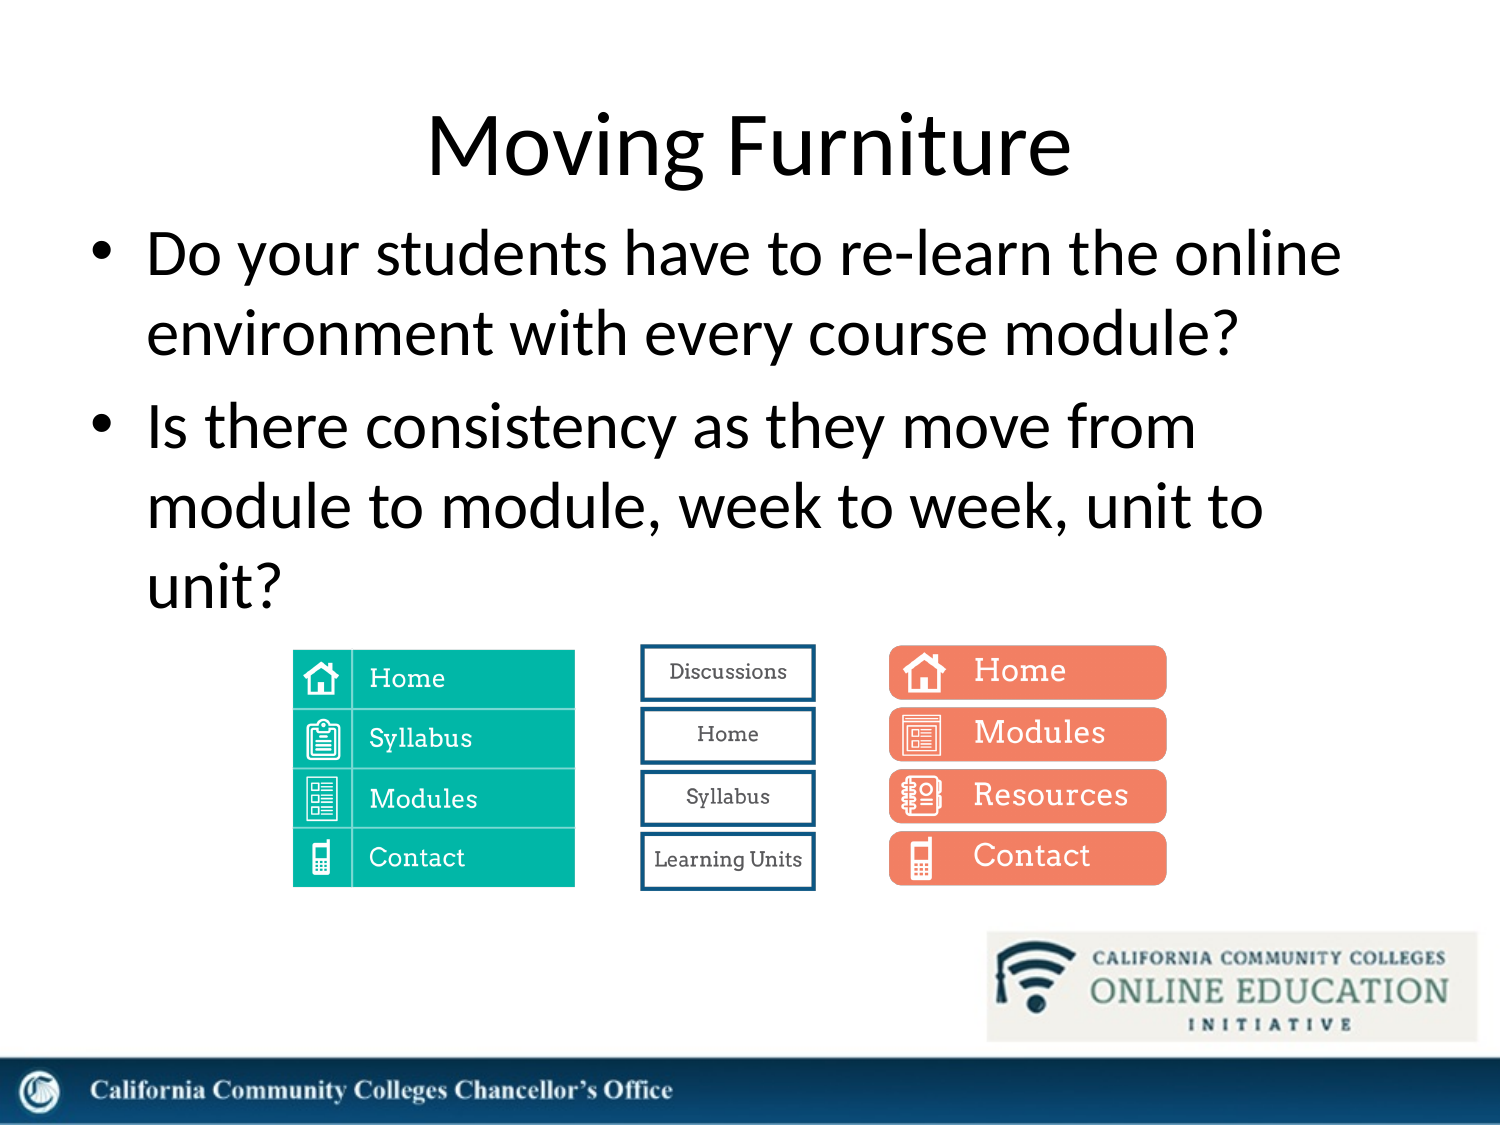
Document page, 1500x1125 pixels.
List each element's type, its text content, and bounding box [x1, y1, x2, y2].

list Do your students have to re-learn the online environment with every course module? Is there consistency as they move from module to module, week to week, unit to unit? [75, 201, 1425, 1005]
title Moving Furniture [75, 45, 1425, 201]
picture [0, 0, 1500, 1125]
